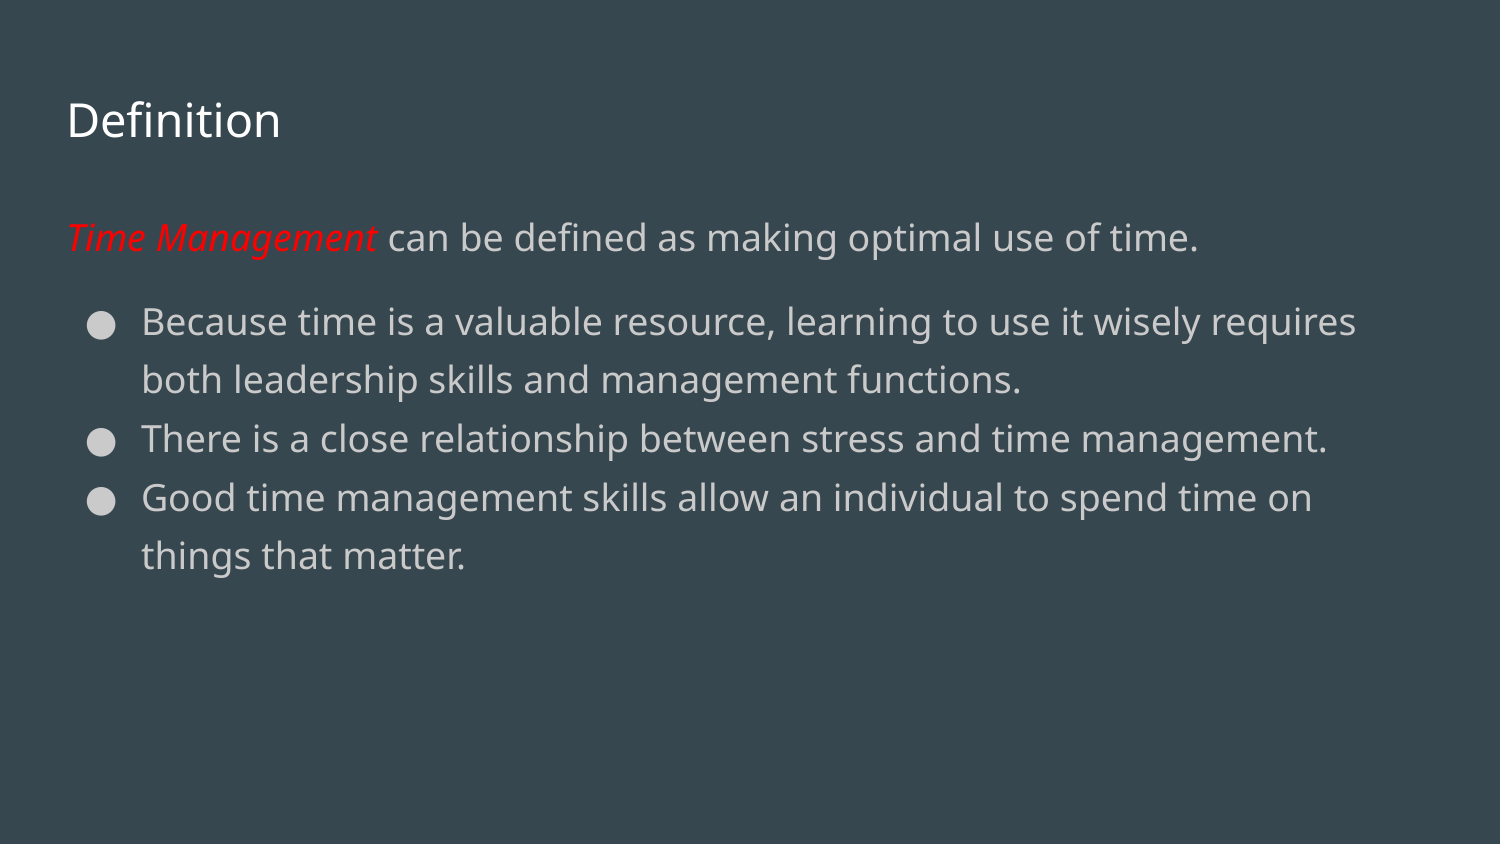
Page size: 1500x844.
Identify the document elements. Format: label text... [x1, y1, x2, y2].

title Definition [51, 72, 1449, 167]
list Time Management can be defined as making optimal use of time. Because time is a valuable resource, learning to use it wisely requires both leadership skills and management functions. There is a close relationship between stress and time management. Good time management skills allow an individual to spend time on things that matter. [51, 189, 1449, 750]
